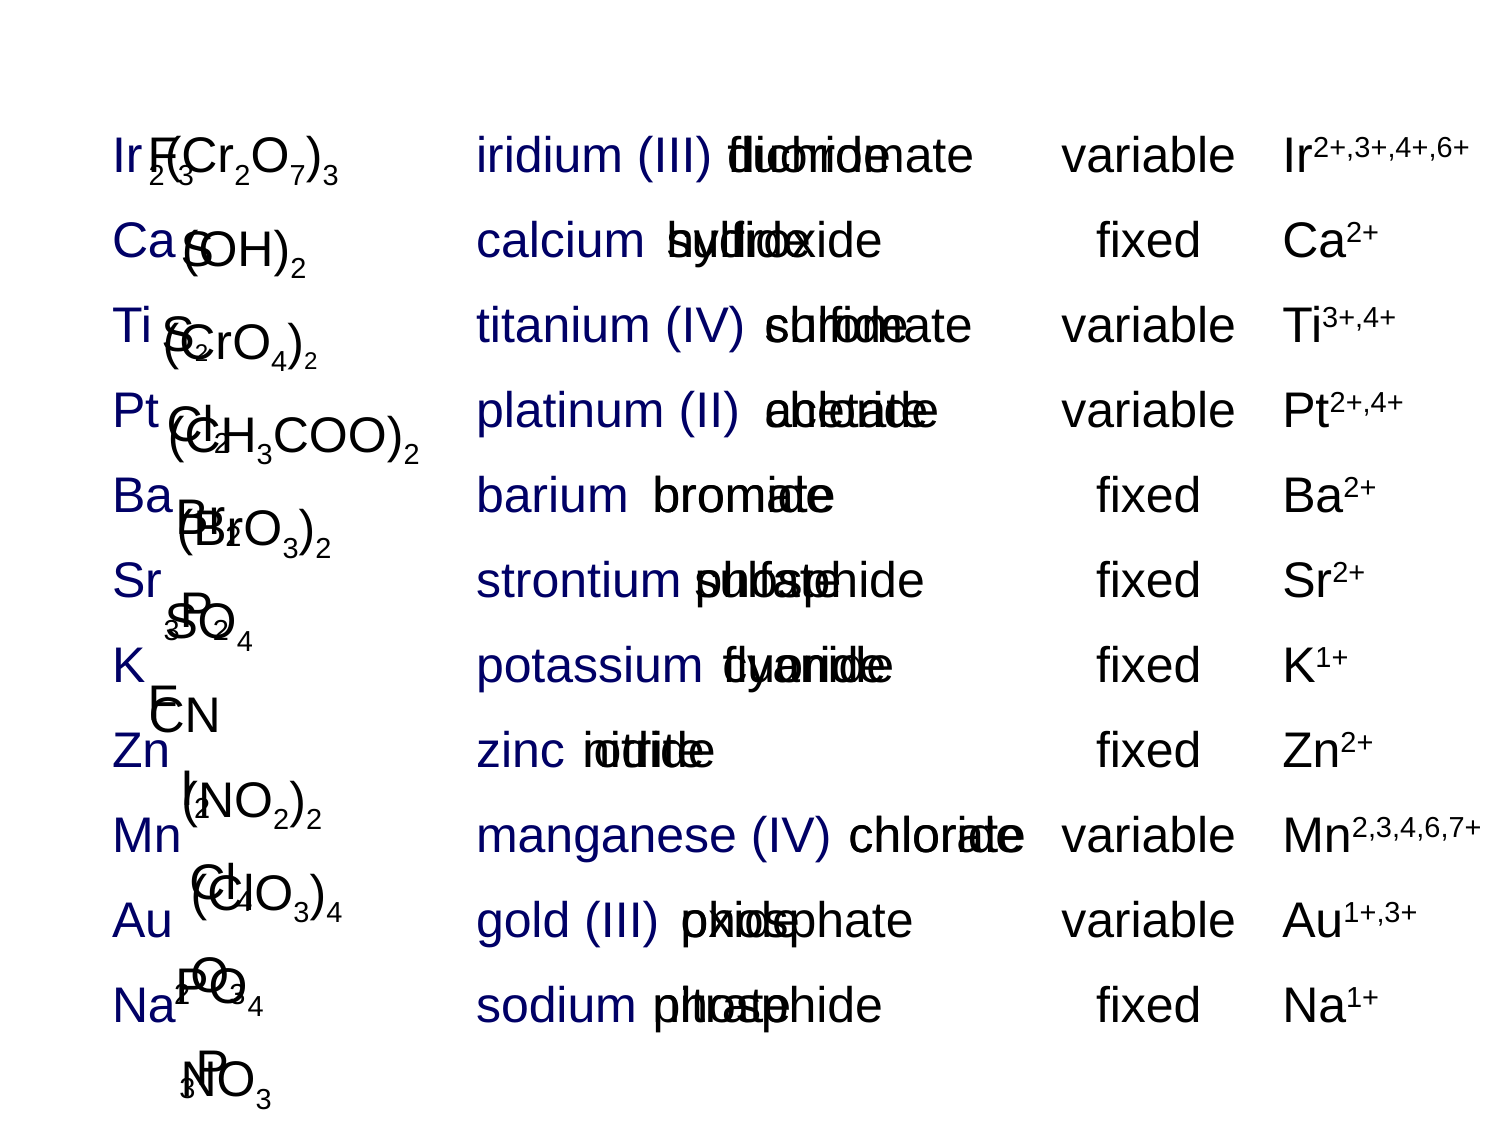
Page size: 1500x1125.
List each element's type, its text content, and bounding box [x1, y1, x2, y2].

text_box F3 S S2 Cl2 Br2 3P2 F I2 Cl4 2O3 3P [132, 115, 268, 1112]
text_box Ir Ca Ti Pt Ba Sr K Zn Mn Au Na [97, 115, 132, 1040]
text_box variable fixed variable variable fixed fixed fixed fixed variable variable fixed [1016, 115, 1282, 1040]
text_box 2(Cr2O7)3 (OH)2 (CrO4)2 (CH3COO)2 (BrO3)2 SO4 CN (NO2)2 (ClO3)4 PO4 NO3 [133, 115, 435, 1123]
text_box Ir2+,3+,4+,6+ Ca2+ Ti3+,4+ Pt2+,4+ Ba2+ Sr2+ K1+ Zn2+ Mn2,3,4,6,7+ Au1+,3+ Na1+ [1282, 115, 1500, 1040]
text_box dichromate hydroxide chromate acetate bromate sulfate cyanide nitrite chlorate phosphate nitrate [567, 115, 1016, 1040]
text_box iridium (III) calcium titanium (IV) platinum (II) barium strontium potassium zinc manganese (IV) gold (III) sodium [461, 115, 567, 1040]
